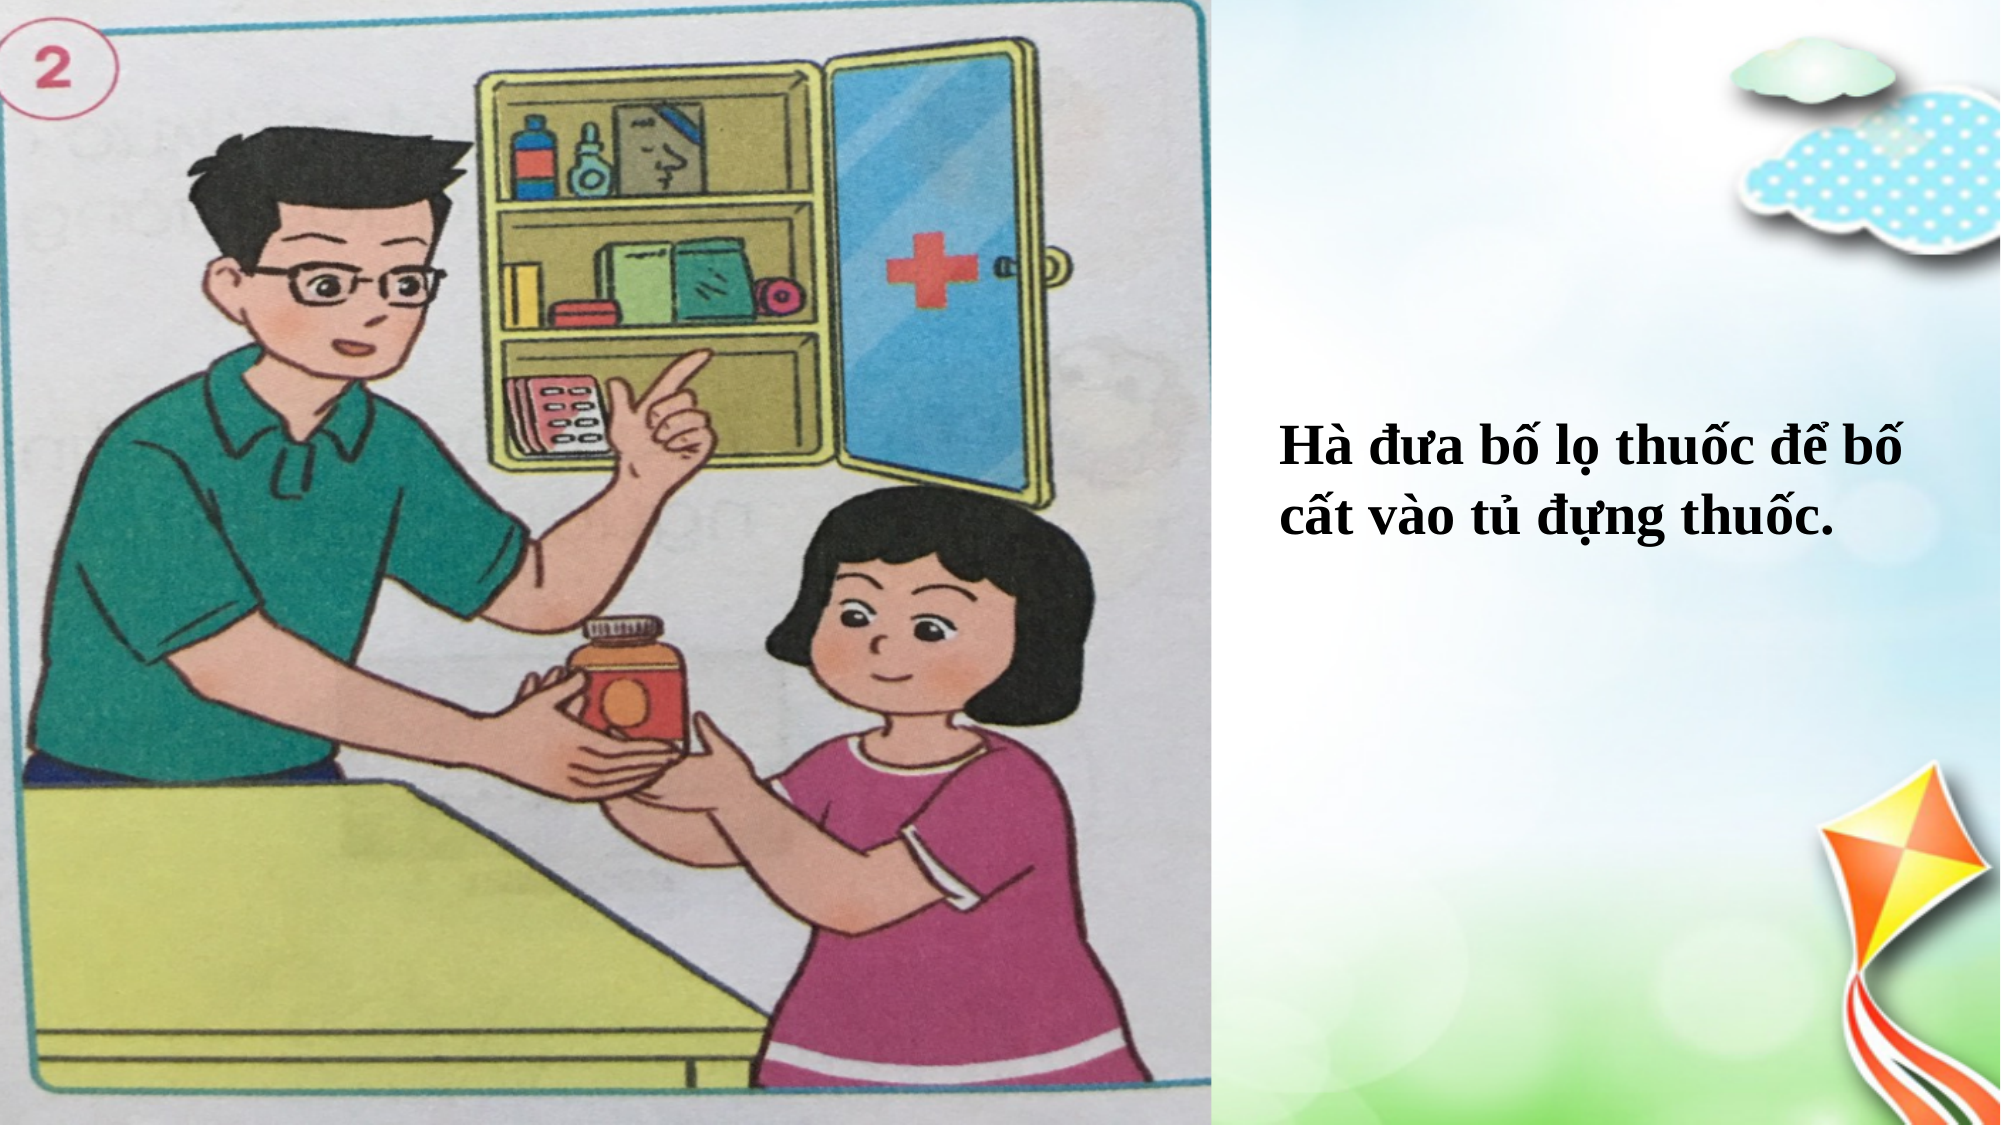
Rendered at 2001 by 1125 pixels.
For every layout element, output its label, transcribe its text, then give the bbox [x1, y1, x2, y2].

picture [0, 0, 2001, 1125]
text_box Hà đưa bố lọ thuốc để bố cất vào tủ đựng thuốc. [1264, 398, 1923, 554]
